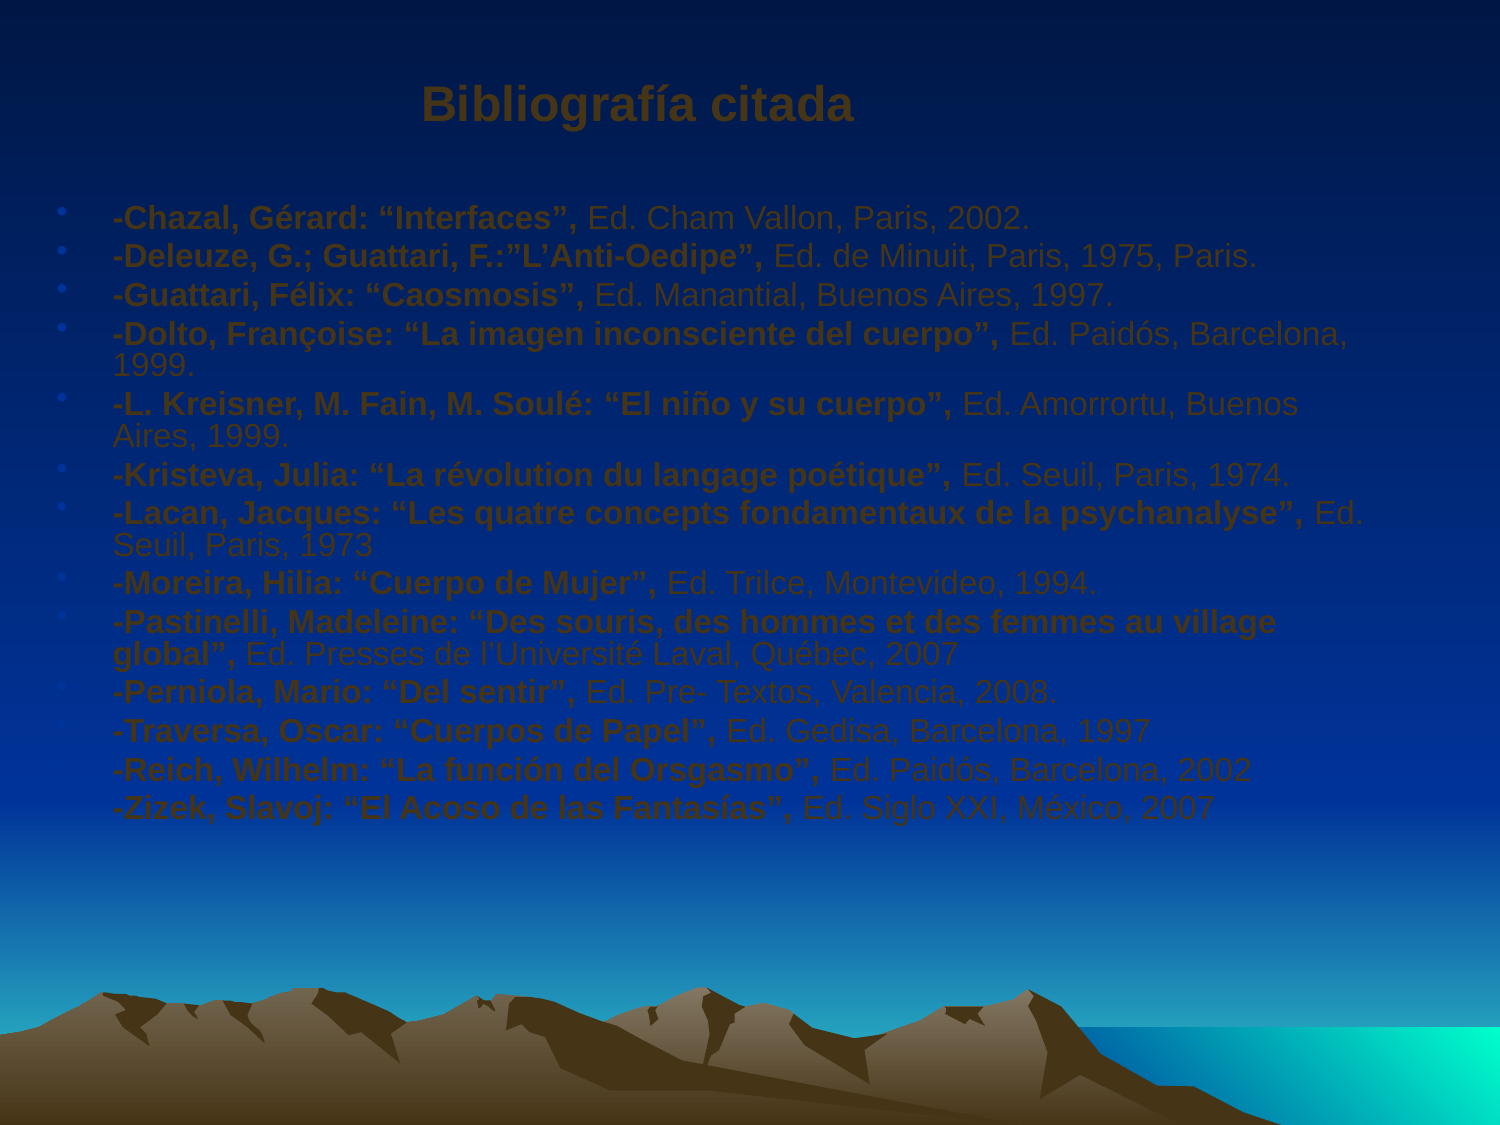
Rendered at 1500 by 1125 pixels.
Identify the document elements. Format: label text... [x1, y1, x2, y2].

title Bibliografía citada [277, 54, 999, 150]
list -Chazal, Gérard: “Interfaces”, Ed. Cham Vallon, Paris, 2002. -Deleuze, G.; Guattari, F.:”L’Anti-Oedipe”, Ed. de Minuit, Paris, 1975, Paris. -Guattari, Félix: “Caosmosis”, Ed. Manantial, Buenos Aires, 1997. -Dolto, Françoise: “La imagen inconsciente del cuerpo”, Ed. Paidós, Barcelona, 1999. -L. Kreisner, M. Fain, M. Soulé: “El niño y su cuerpo”, Ed. Amorrortu, Buenos Aires, 1999. -Kristeva, Julia: “La révolution du langage poétique”, Ed. Seuil, Paris, 1974. -Lacan, Jacques: “Les quatre concepts fondamentaux de la psychanalyse”, Ed. Seuil, Paris, 1973 -Moreira, Hilia: “Cuerpo de Mujer”, Ed. Trilce, Montevideo, 1994. -Pastinelli, Madeleine: “Des souris, des hommes et des femmes au village global”, Ed. Presses de l’Université Laval, Québec, 2007 -Perniola, Mario: “Del sentir”, Ed. Pre- Textos, Valencia, 2008. -Traversa, Oscar: “Cuerpos de Papel”, Ed. Gedisa, Barcelona, 1997 -Reich, Wilhelm: “La función del Orsgasmo”, Ed. Paidós, Barcelona, 2002 -Zizek, Slavoj: “El Acoso de las Fantasías”, Ed. Siglo XXI, México, 2007 [40, 196, 1392, 894]
